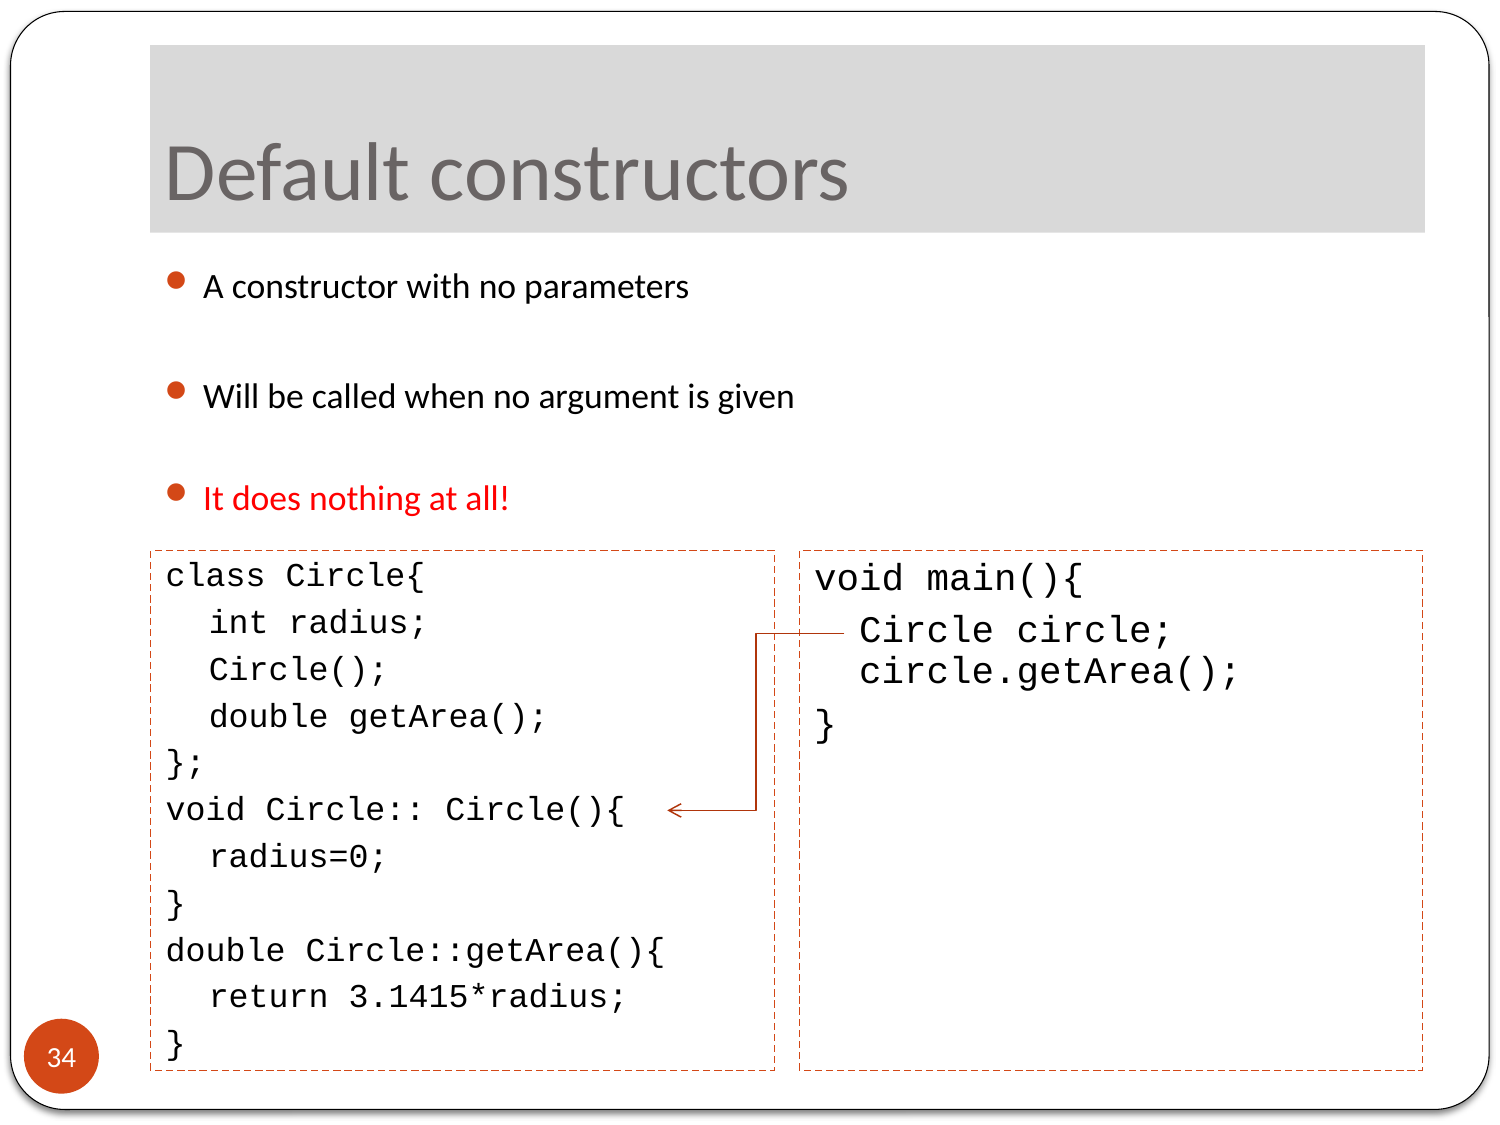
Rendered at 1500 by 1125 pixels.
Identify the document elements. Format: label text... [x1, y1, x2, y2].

list A constructor with no parameters Will be called when no argument is given It does nothing at all! [150, 255, 1425, 528]
text_box void main(){ Circle circle; circle.getArea(); } [799, 550, 1423, 1071]
title Default constructors [150, 45, 1425, 233]
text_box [666, 633, 845, 811]
slide_number 34 [23, 1018, 99, 1094]
text_box class Circle{ int radius; Circle(); double getArea(); }; void Circle:: Circle(){ radius=0; } double Circle::getArea(){ return 3.1415*radius; } [150, 550, 775, 1071]
